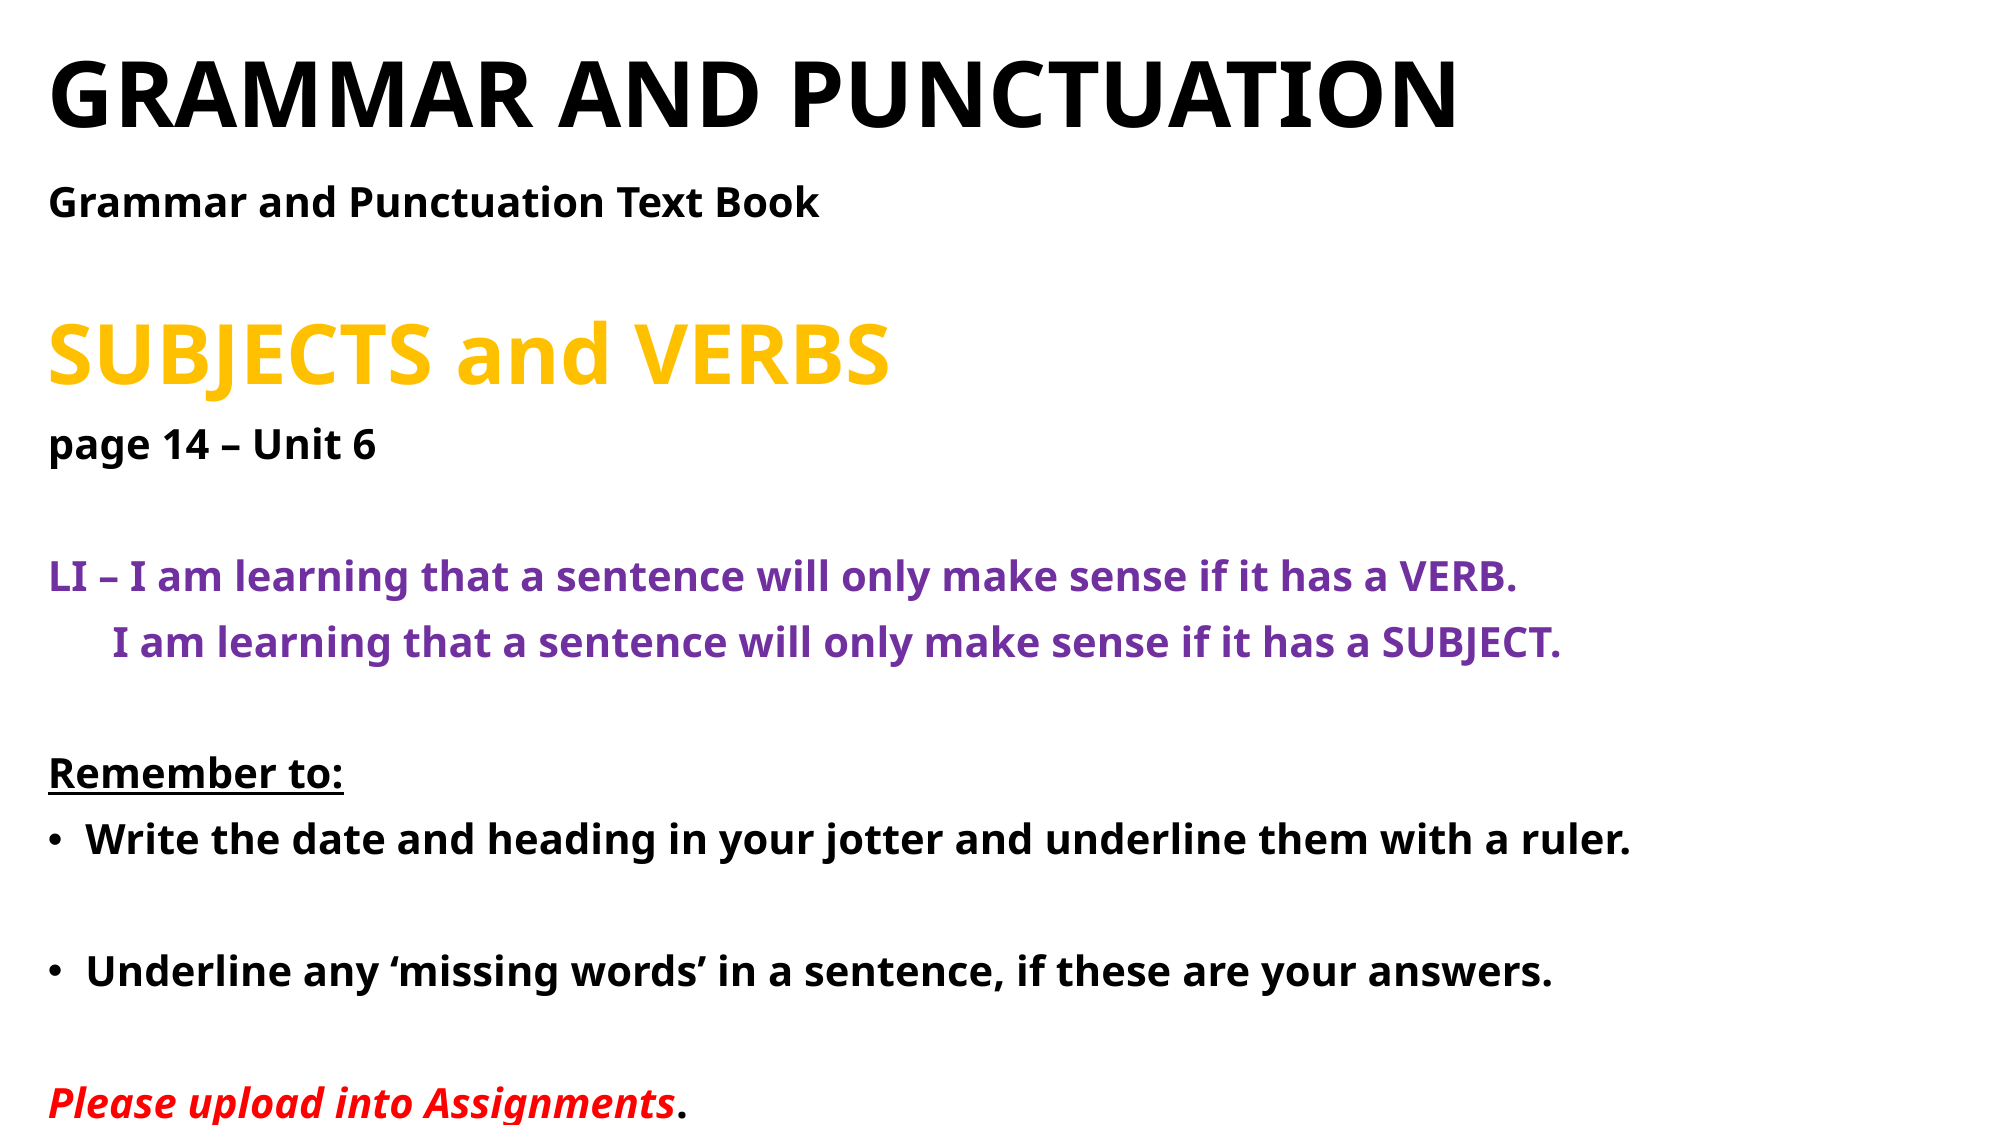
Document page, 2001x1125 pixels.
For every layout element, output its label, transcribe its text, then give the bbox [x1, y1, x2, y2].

title GRAMMAR AND PUNCTUATION [32, 65, 1758, 173]
list Grammar and Punctuation Text Book SUBJECTS and VERBS page 14 – Unit 6 LI – I am learning that a sentence will only make sense if it has a VERB. I am learning that a sentence will only make sense if it has a SUBJECT. Remember to: Write the date and heading in your jotter and underline them with a ruler. Underline any ‘missing words’ in a sentence, if these are your answers. Please upload into Assignments. [32, 173, 1758, 888]
